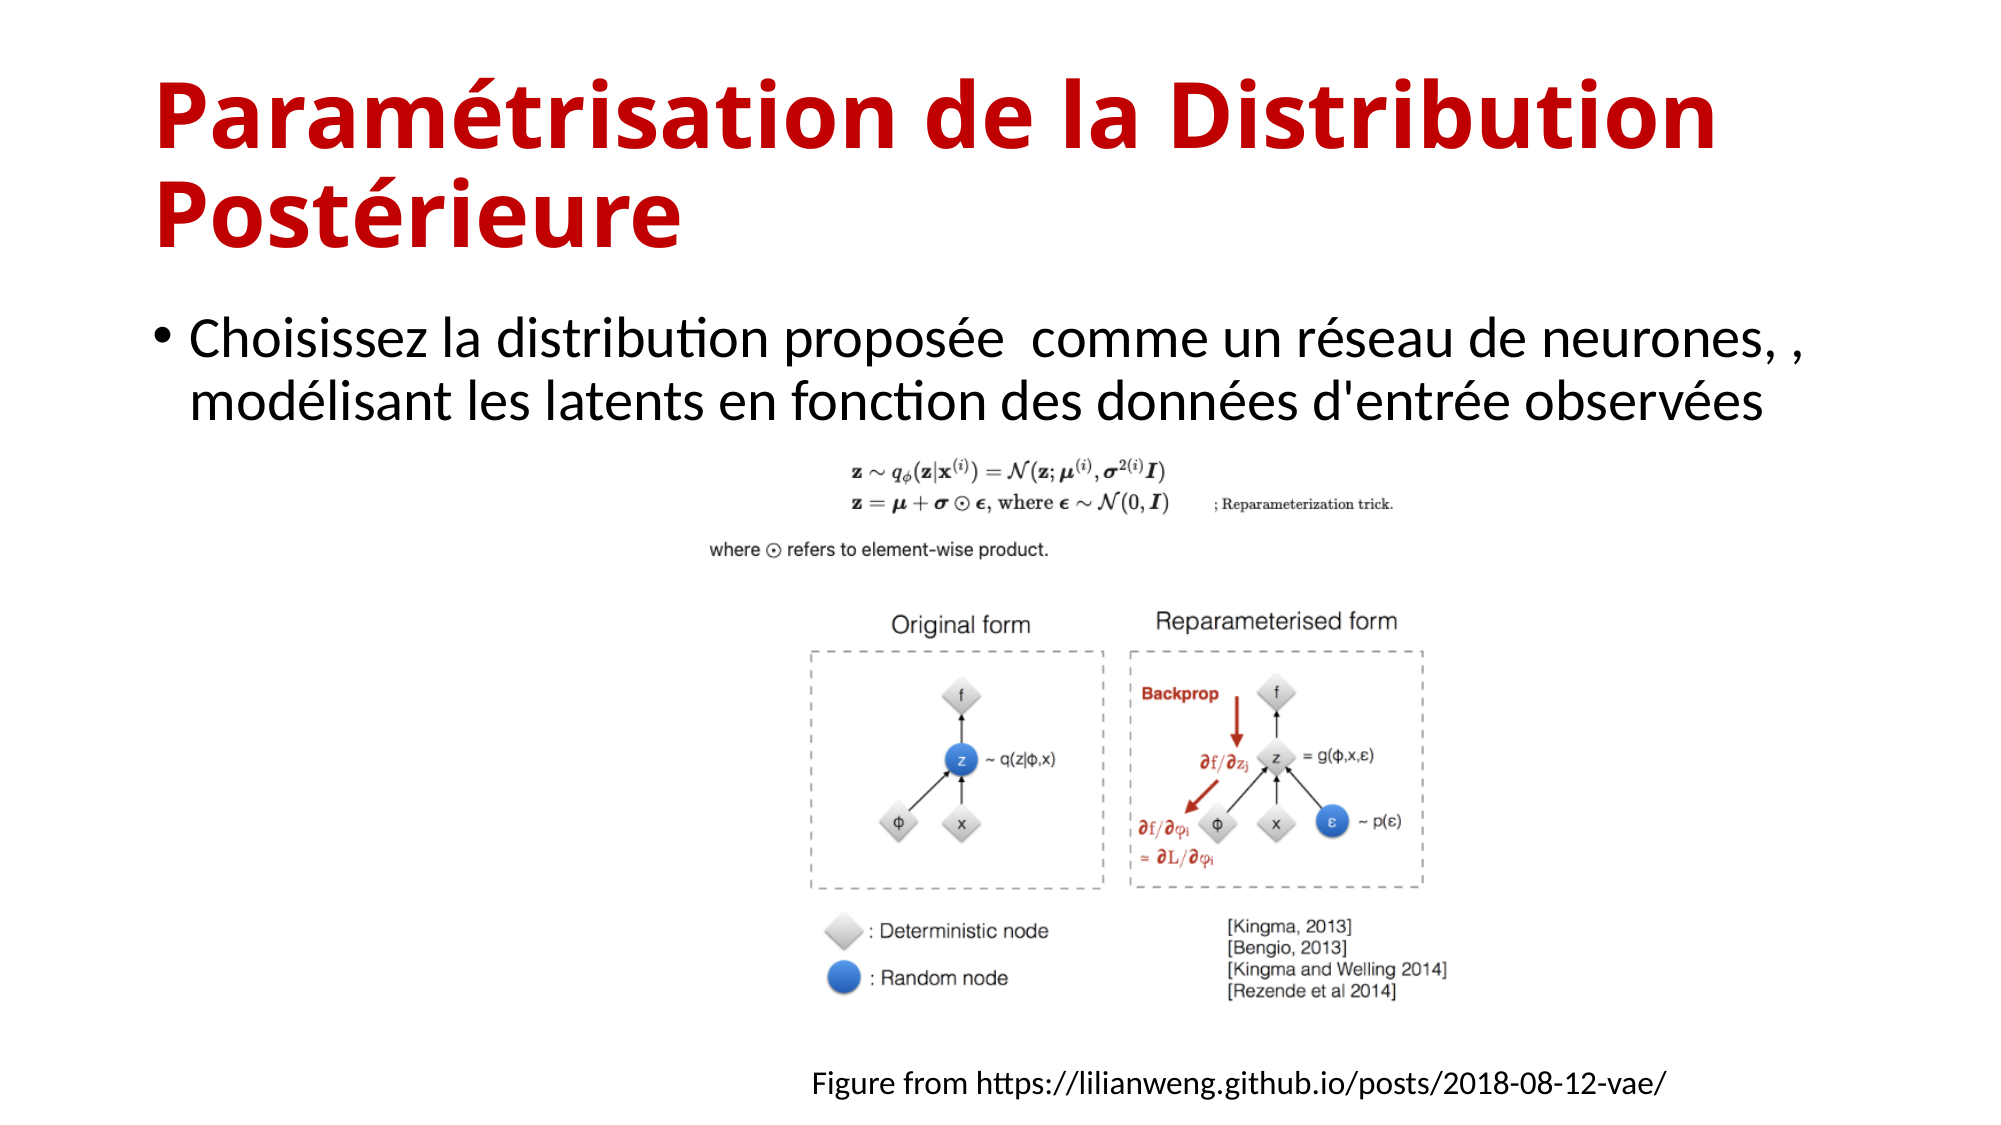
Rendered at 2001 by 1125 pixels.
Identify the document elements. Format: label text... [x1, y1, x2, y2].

title Paramétrisation de la Distribution Postérieure [137, 59, 1863, 278]
text_box Figure from https://lilianweng.github.io/posts/2018-08-12-vae/ [797, 1053, 1684, 1109]
picture [693, 431, 1557, 1022]
